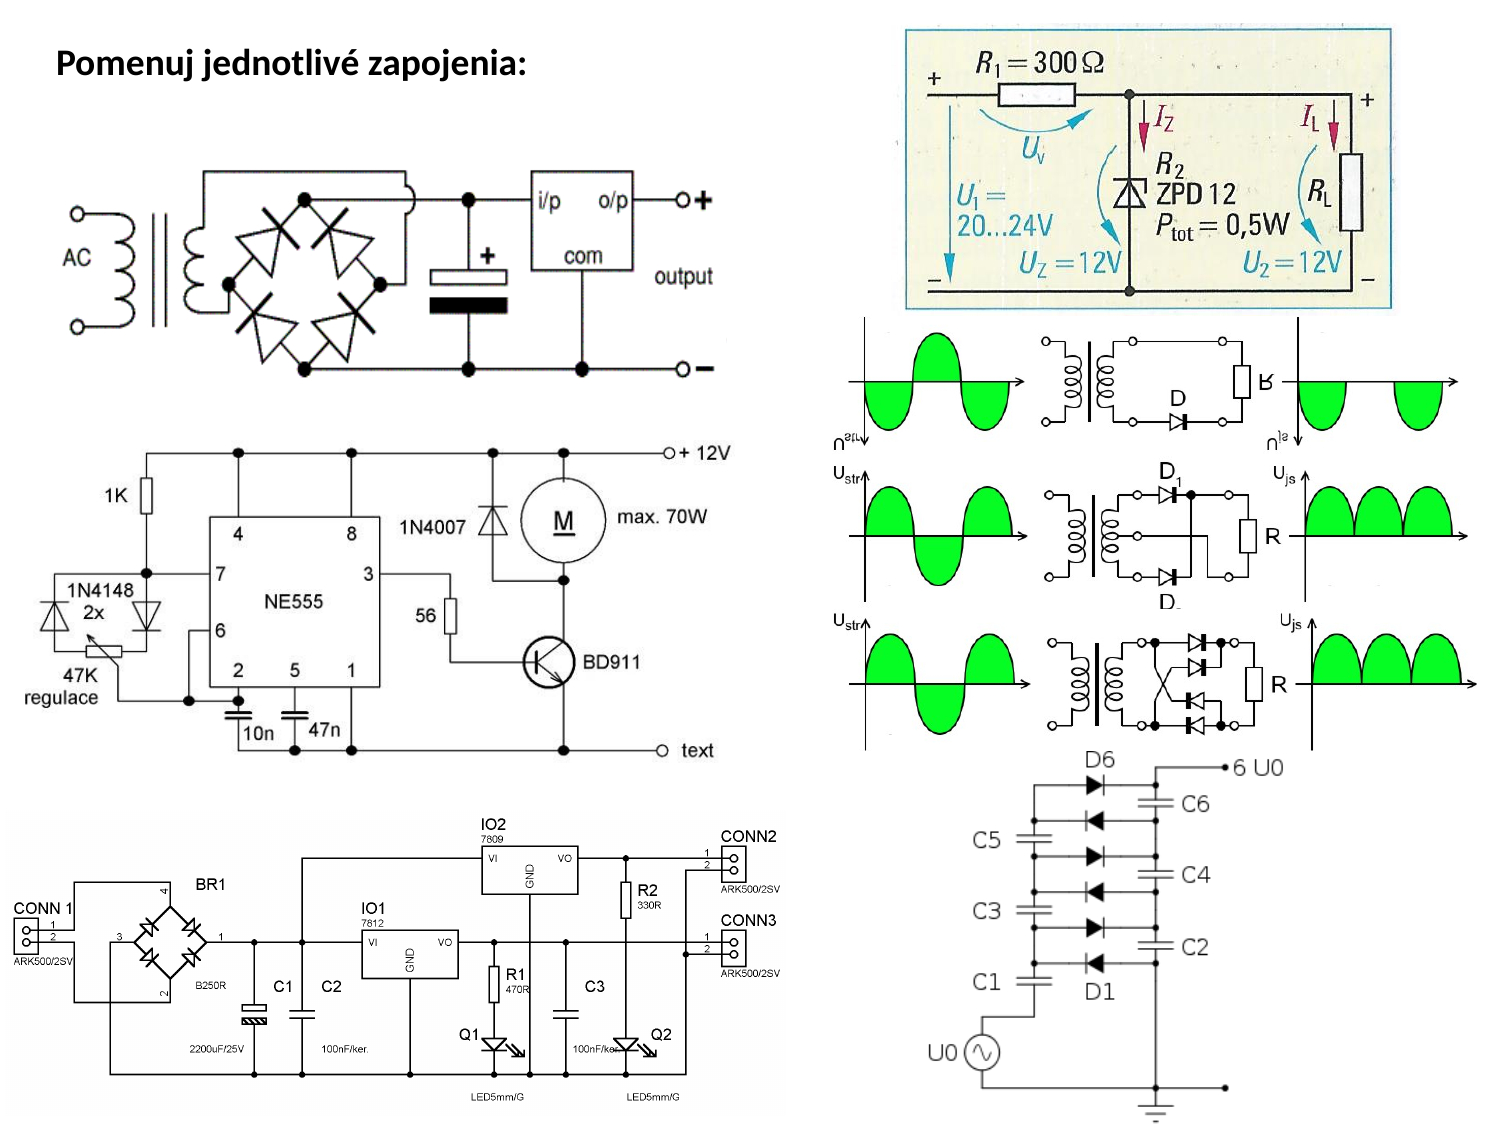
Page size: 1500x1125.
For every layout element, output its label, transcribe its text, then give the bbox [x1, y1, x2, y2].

picture [17, 89, 739, 772]
text_box Pomenuj jednotlivé zapojenia: [41, 30, 703, 88]
picture [832, 456, 1477, 1125]
picture [5, 810, 786, 1116]
picture [832, 23, 1459, 454]
